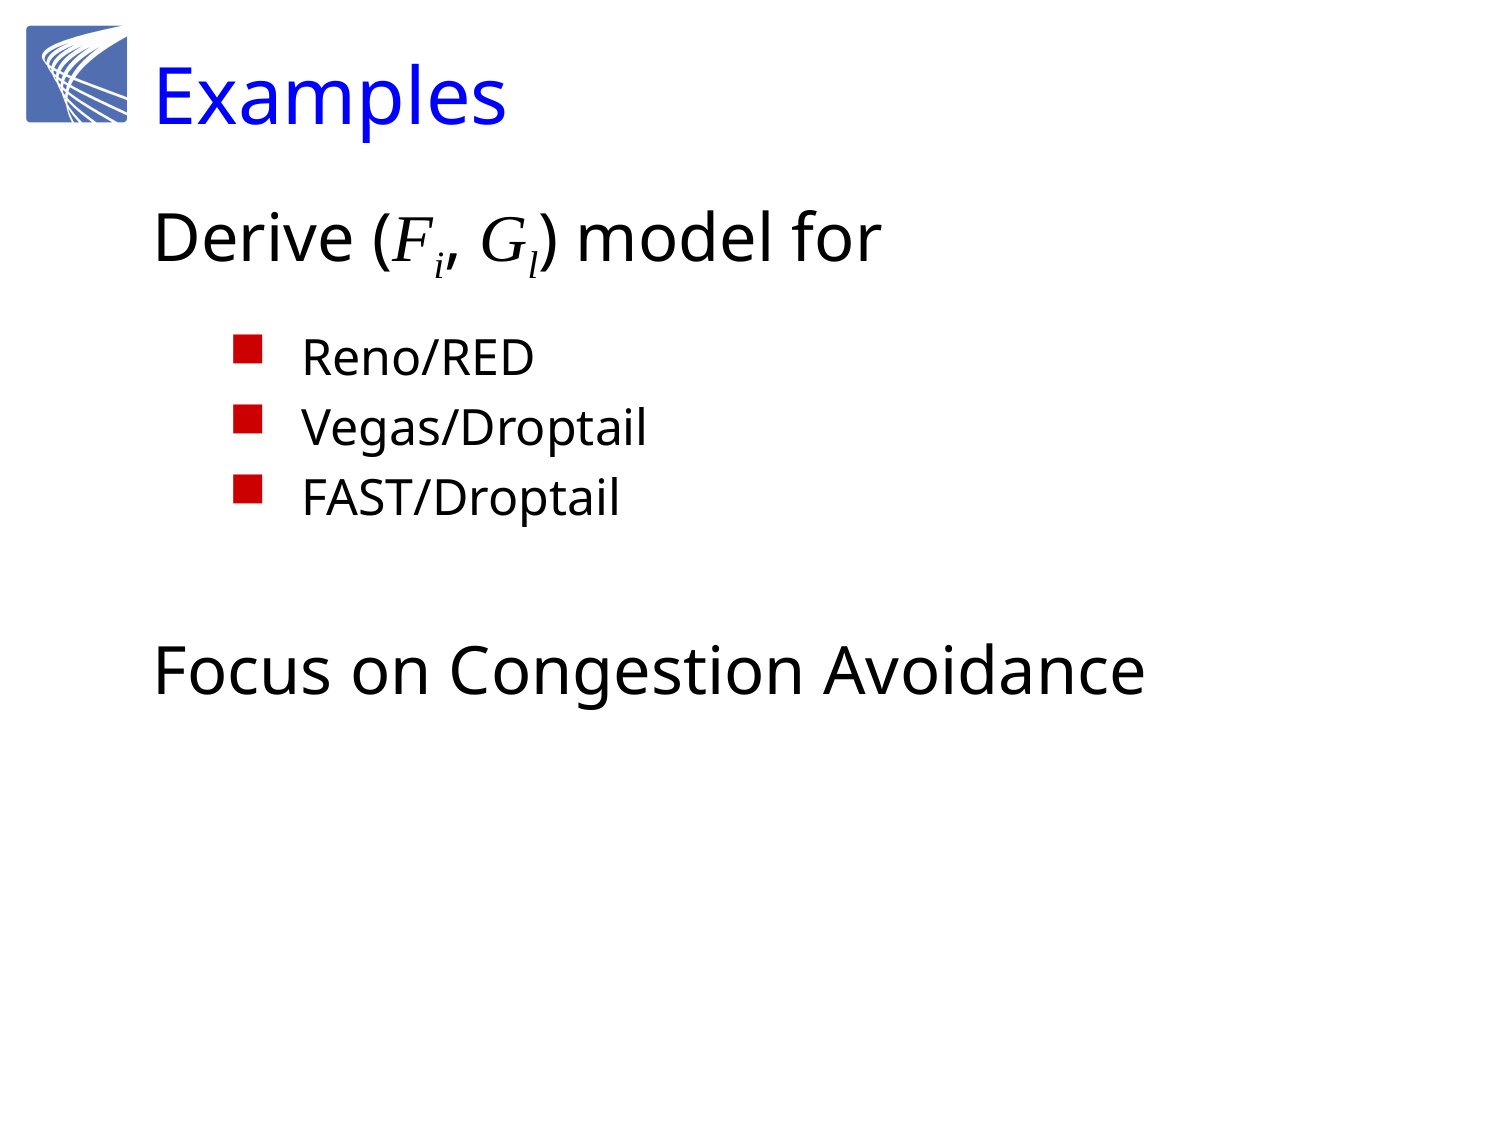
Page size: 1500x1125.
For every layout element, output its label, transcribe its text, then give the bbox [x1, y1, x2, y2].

picture [24, 24, 129, 124]
list Derive (Fi, Gl) model for Reno/RED Vegas/Droptail FAST/Droptail Focus on Congestion Avoidance [137, 187, 1463, 1100]
title Examples [137, 37, 1463, 175]
